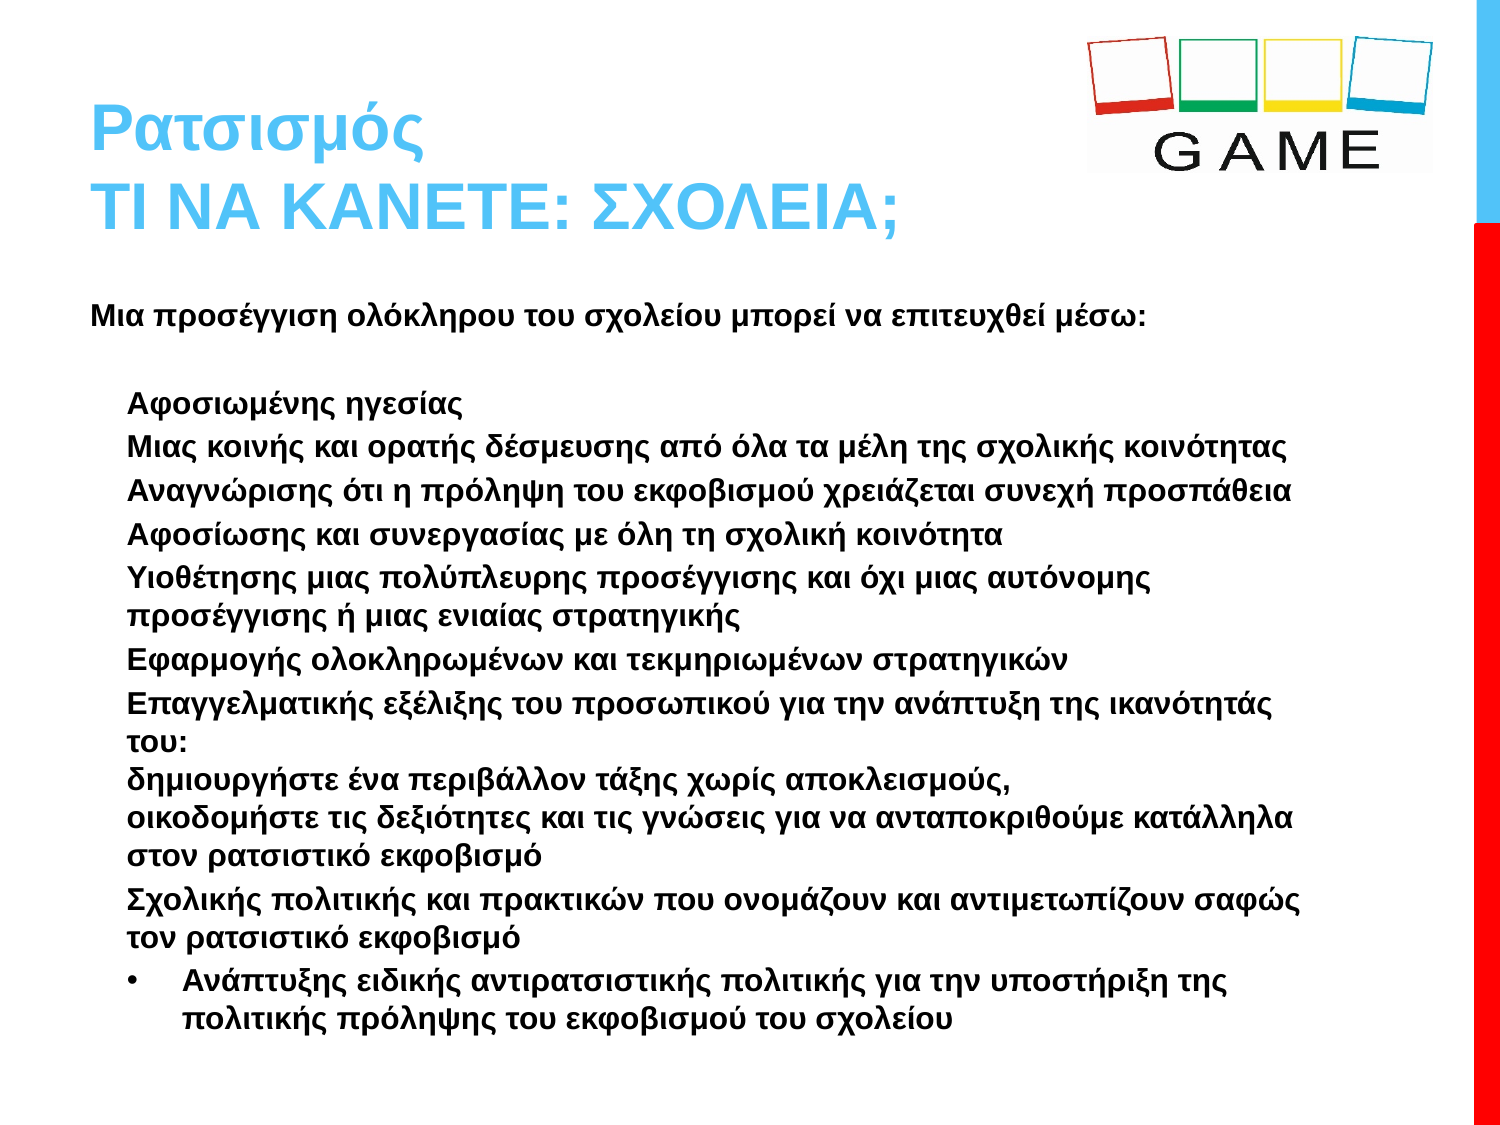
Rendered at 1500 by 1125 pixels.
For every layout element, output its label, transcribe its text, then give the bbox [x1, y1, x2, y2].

picture [1087, 36, 1433, 173]
title Ρατσισμός ΤΙ ΝΑ ΚΑΝΕΤΕ: ΣΧΟΛΕΙΑ; [75, 25, 1025, 250]
list Μια προσέγγιση ολόκληρου του σχολείου μπορεί να επιτευχθεί μέσω: Αφοσιωμένης ηγεσίας Μιας κοινής και ορατής δέσμευσης από όλα τα μέλη της σχολικής κοινότητας Αναγνώρισης ότι η πρόληψη του εκφοβισμού χρειάζεται συνεχή προσπάθεια Αφοσίωσης και συνεργασίας με όλη τη σχολική κοινότητα Υιοθέτησης μιας πολύπλευρης προσέγγισης και όχι μιας αυτόνομης προσέγγισης ή μιας ενιαίας στρατηγικής Εφαρμογής ολοκληρωμένων και τεκμηριωμένων στρατηγικών Επαγγελματικής εξέλιξης του προσωπικού για την ανάπτυξη της ικανότητάς του: δημιουργήστε ένα περιβάλλον τάξης χωρίς αποκλεισμούς, οικοδομήστε τις δεξιότητες και τις γνώσεις για να ανταποκριθούμε κατάλληλα στον ρατσιστικό εκφοβισμό Σχολικής πολιτικής και πρακτικών που ονομάζουν και αντιμετωπίζουν σαφώς τον ρατσιστικό εκφοβισμό Ανάπτυξης ειδικής αντιρατσιστικής πολιτικής για την υποστήριξη της πολιτικής πρόληψης του εκφοβισμού του σχολείου [75, 287, 1325, 1076]
